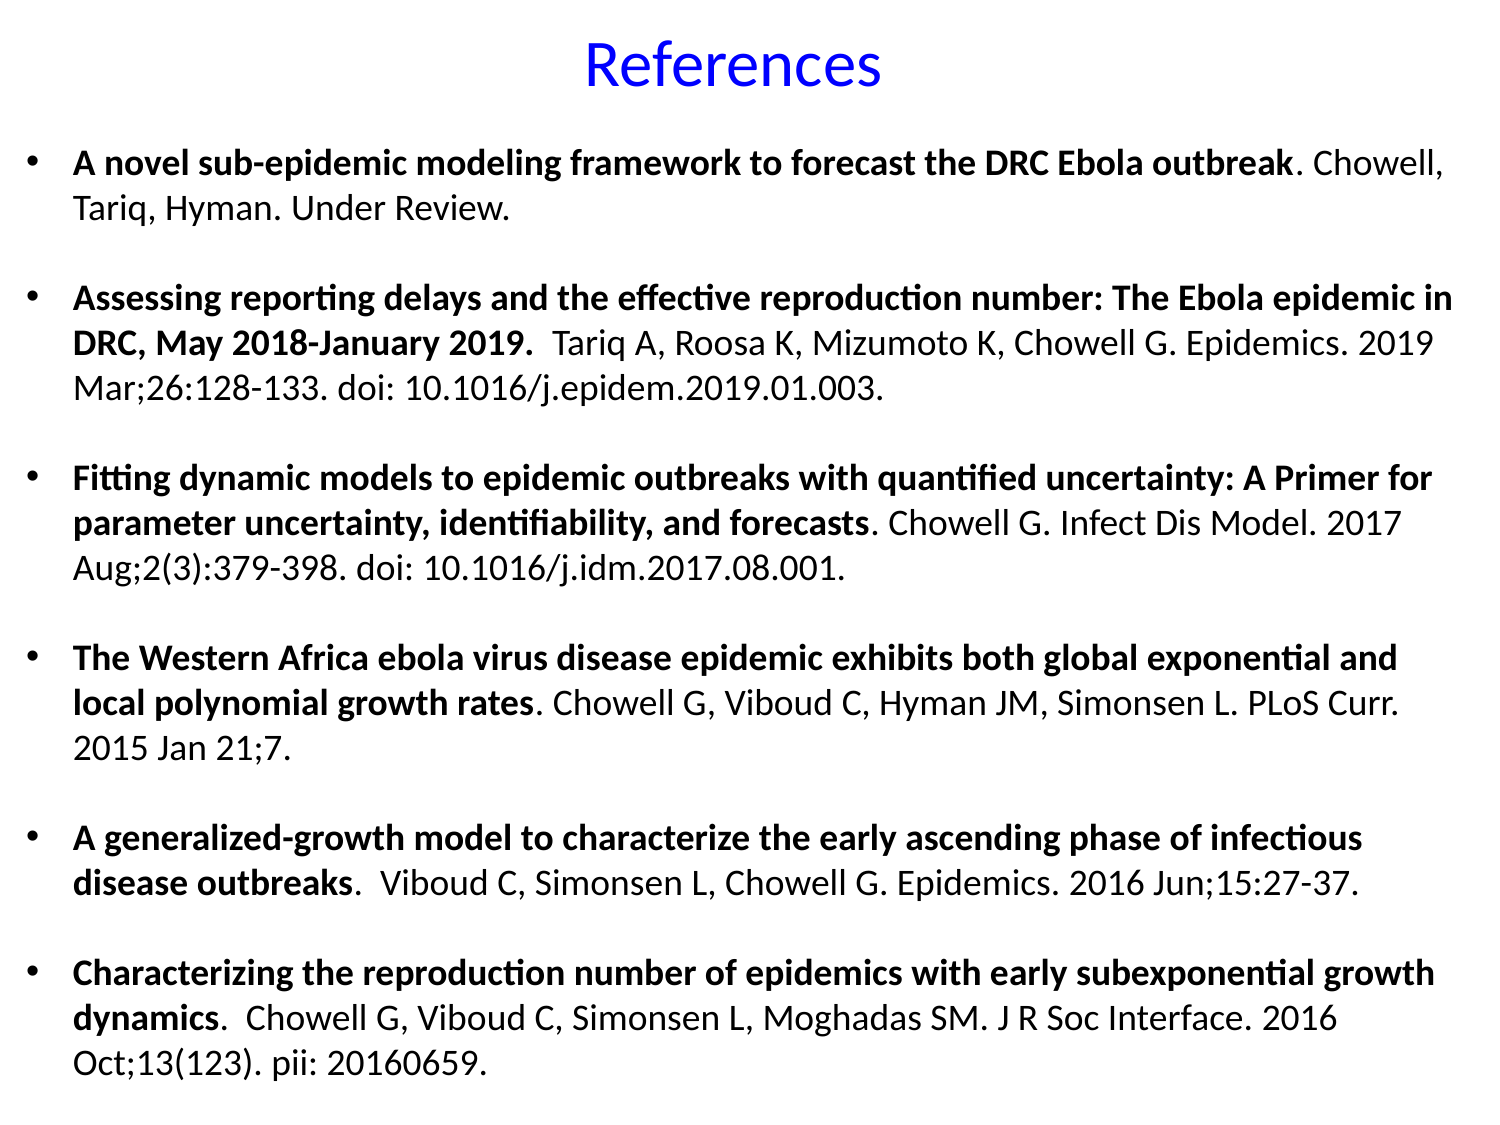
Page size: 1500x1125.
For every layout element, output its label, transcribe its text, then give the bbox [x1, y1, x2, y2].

text_box References [133, 12, 1335, 108]
text_box A novel sub-epidemic modeling framework to forecast the DRC Ebola outbreak. Chowell, Tariq, Hyman. Under Review. Assessing reporting delays and the effective reproduction number: The Ebola epidemic in DRC, May 2018-January 2019. Tariq A, Roosa K, Mizumoto K, Chowell G. Epidemics. 2019 Mar;26:128-133. doi: 10.1016/j.epidem.2019.01.003. Fitting dynamic models to epidemic outbreaks with quantified uncertainty: A Primer for parameter uncertainty, identifiability, and forecasts. Chowell G. Infect Dis Model. 2017 Aug;2(3):379-398. doi: 10.1016/j.idm.2017.08.001. The Western Africa ebola virus disease epidemic exhibits both global exponential and local polynomial growth rates. Chowell G, Viboud C, Hyman JM, Simonsen L. PLoS Curr. 2015 Jan 21;7. A generalized-growth model to characterize the early ascending phase of infectious disease outbreaks. Viboud C, Simonsen L, Chowell G. Epidemics. 2016 Jun;15:27-37. Characterizing the reproduction number of epidemics with early subexponential growth dynamics. Chowell G, Viboud C, Simonsen L, Moghadas SM. J R Soc Interface. 2016 Oct;13(123). pii: 20160659. [11, 130, 1486, 1091]
